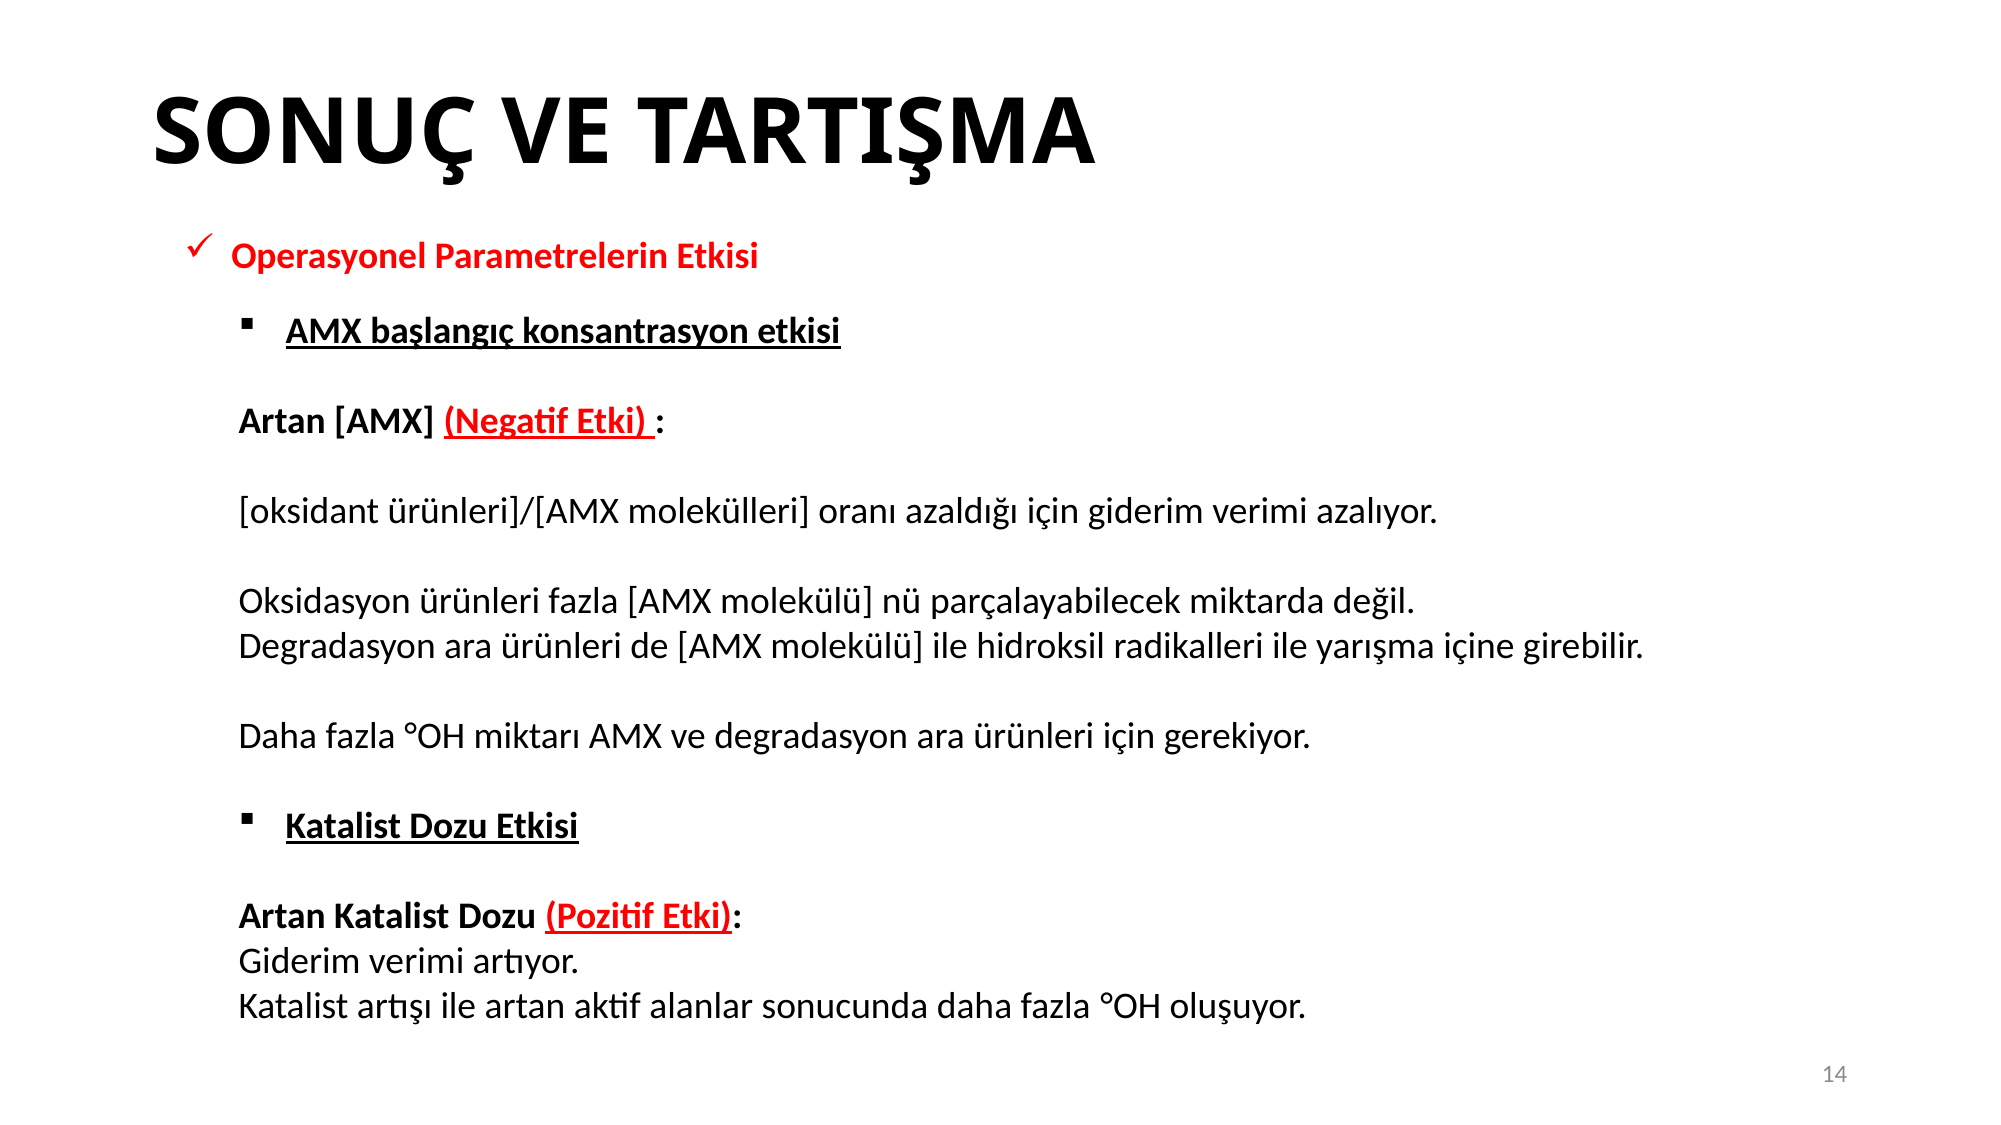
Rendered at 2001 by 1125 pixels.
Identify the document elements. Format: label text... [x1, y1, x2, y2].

text_box Operasyonel Parametrelerin Etkisi [169, 223, 1863, 284]
slide_number 14 [1412, 1042, 1863, 1103]
title SONUÇ VE TARTIŞMA [137, 59, 1863, 209]
text_box AMX başlangıç konsantrasyon etkisi Artan [AMX] (Negatif Etki) : [oksidant ürünleri]/[AMX molekülleri] oranı azaldığı için giderim verimi azalıyor. Oksidasyon ürünleri fazla [AMX molekülü] nü parçalayabilecek miktarda değil. Degradasyon ara ürünleri de [AMX molekülü] ile hidroksil radikalleri ile yarışma içine girebilir. Daha fazla °OH miktarı AMX ve degradasyon ara ürünleri için gerekiyor. Katalist Dozu Etkisi Artan Katalist Dozu (Pozitif Etki): Giderim verimi artıyor. Katalist artışı ile artan aktif alanlar sonucunda daha fazla °OH oluşuyor. [223, 298, 1805, 1079]
